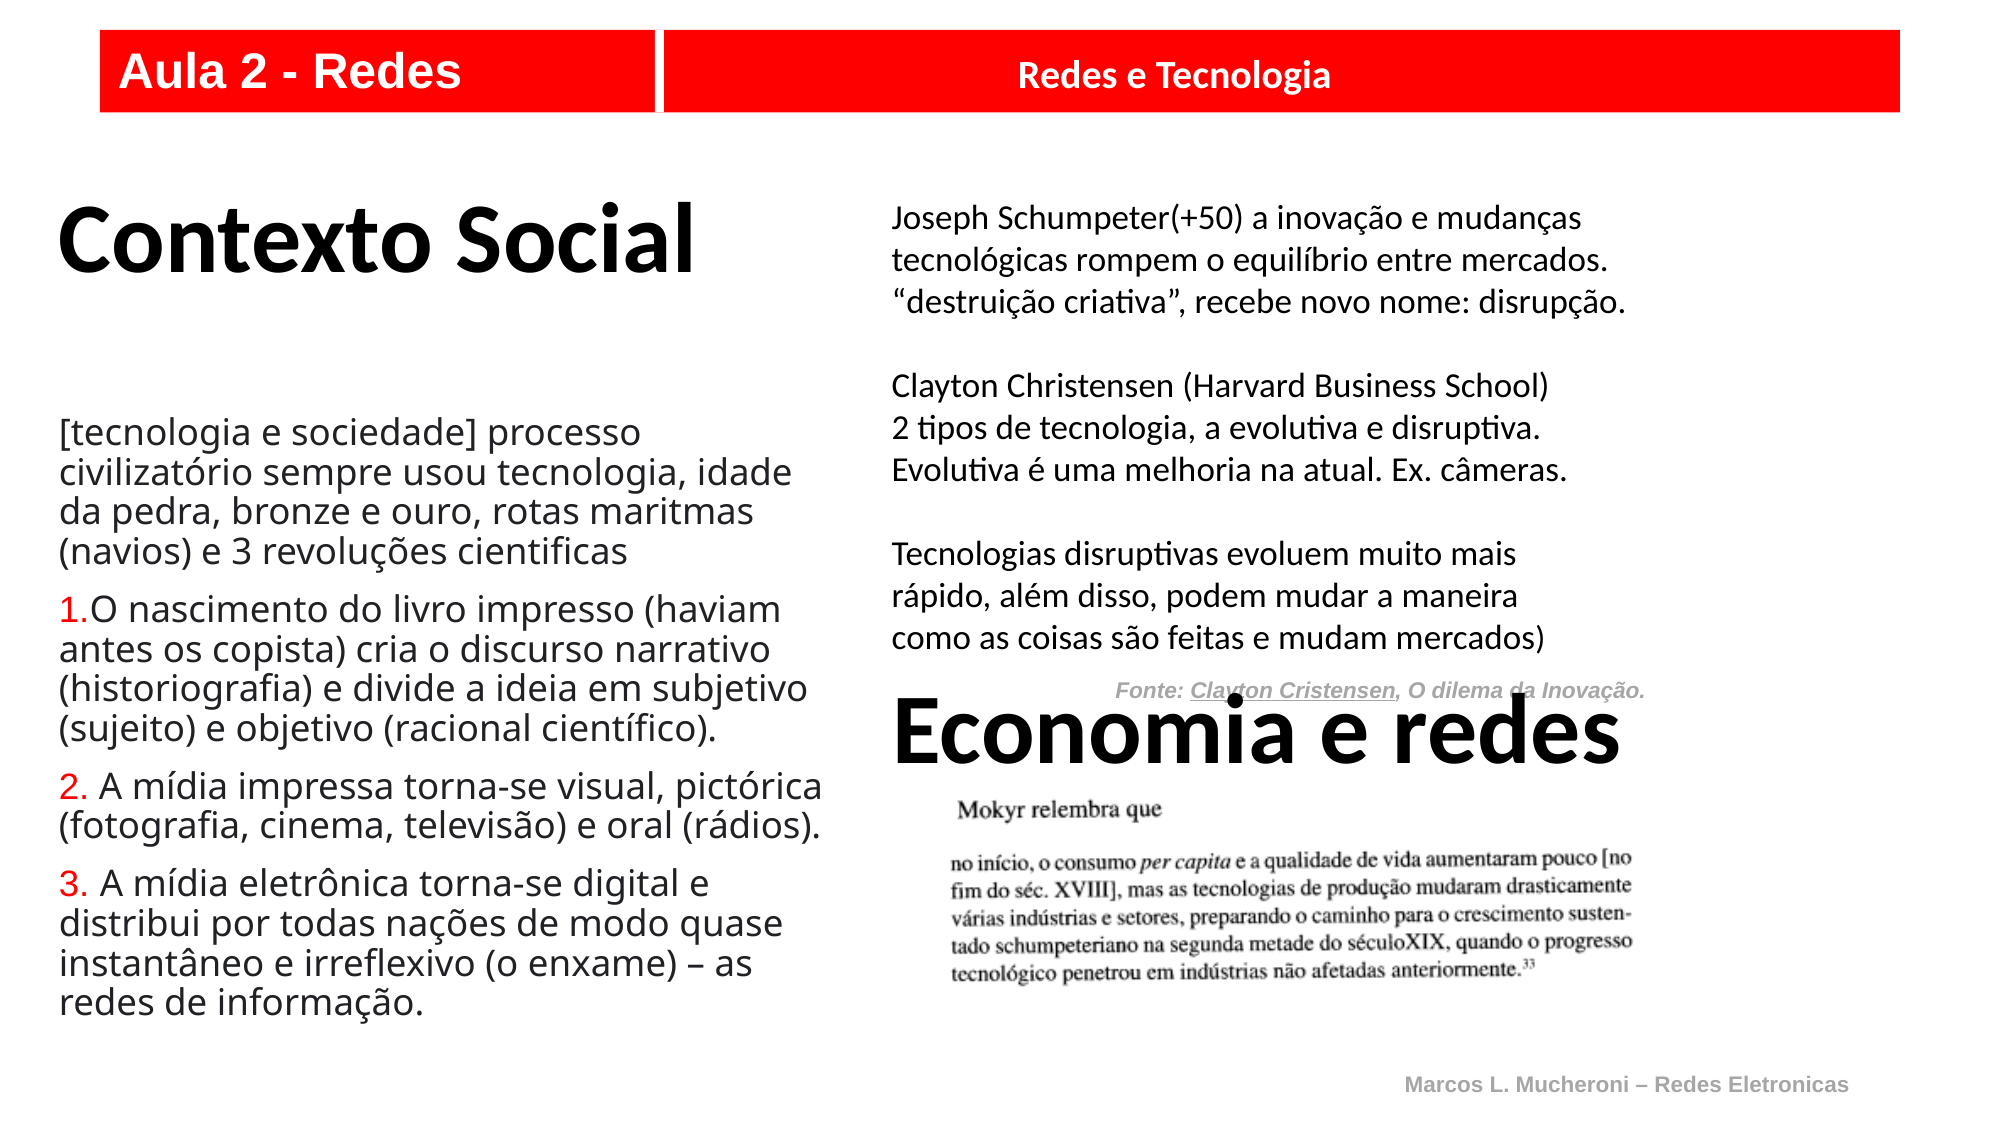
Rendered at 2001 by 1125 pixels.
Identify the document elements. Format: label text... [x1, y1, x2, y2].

picture [897, 789, 1646, 995]
text_box Contexto Social [43, 165, 797, 300]
text_box Aula 2 - Redes Redes e Tecnologia [664, 29, 1900, 113]
text_box Marcos L. Mucheroni – Redes Eletronicas [1389, 1062, 1900, 1105]
text_box Aula 2 - Redes Redes e Tecnologia [99, 29, 654, 113]
subtitle [tecnologia e sociedade] processo civilizatório sempre usou tecnologia, idade da pedra, bronze e ouro, rotas maritmas (navios) e 3 revoluções cientificas 1.O nascimento do livro impresso (haviam antes os copista) cria o discurso narrativo (historiografia) e divide a ideia em subjetivo (sujeito) e objetivo (racional científico). 2. A mídia impressa torna-se visual, pictórica (fotografia, cinema, televisão) e oral (rádios). 3. A mídia eletrônica torna-se digital e distribui por todas nações de modo quase instantâneo e irreflexivo (o enxame) – as redes de informação. [43, 344, 844, 1063]
text_box Economia e redes [877, 656, 1710, 792]
text_box [654, 29, 664, 113]
text_box Joseph Schumpeter(+50) a inovação e mudanças tecnológicas rompem o equilíbrio entre mercados. “destruição criativa”, recebe novo nome: disrupção. Clayton Christensen (Harvard Business School) 2 tipos de tecnologia, a evolutiva e disruptiva. Evolutiva é uma melhoria na atual. Ex. câmeras. Tecnologias disruptivas evoluem muito mais rápido, além disso, podem mudar a maneira como as coisas são feitas e mudam mercados) Fonte: Clayton Cristensen, O dilema da Inovação. [876, 187, 1677, 725]
